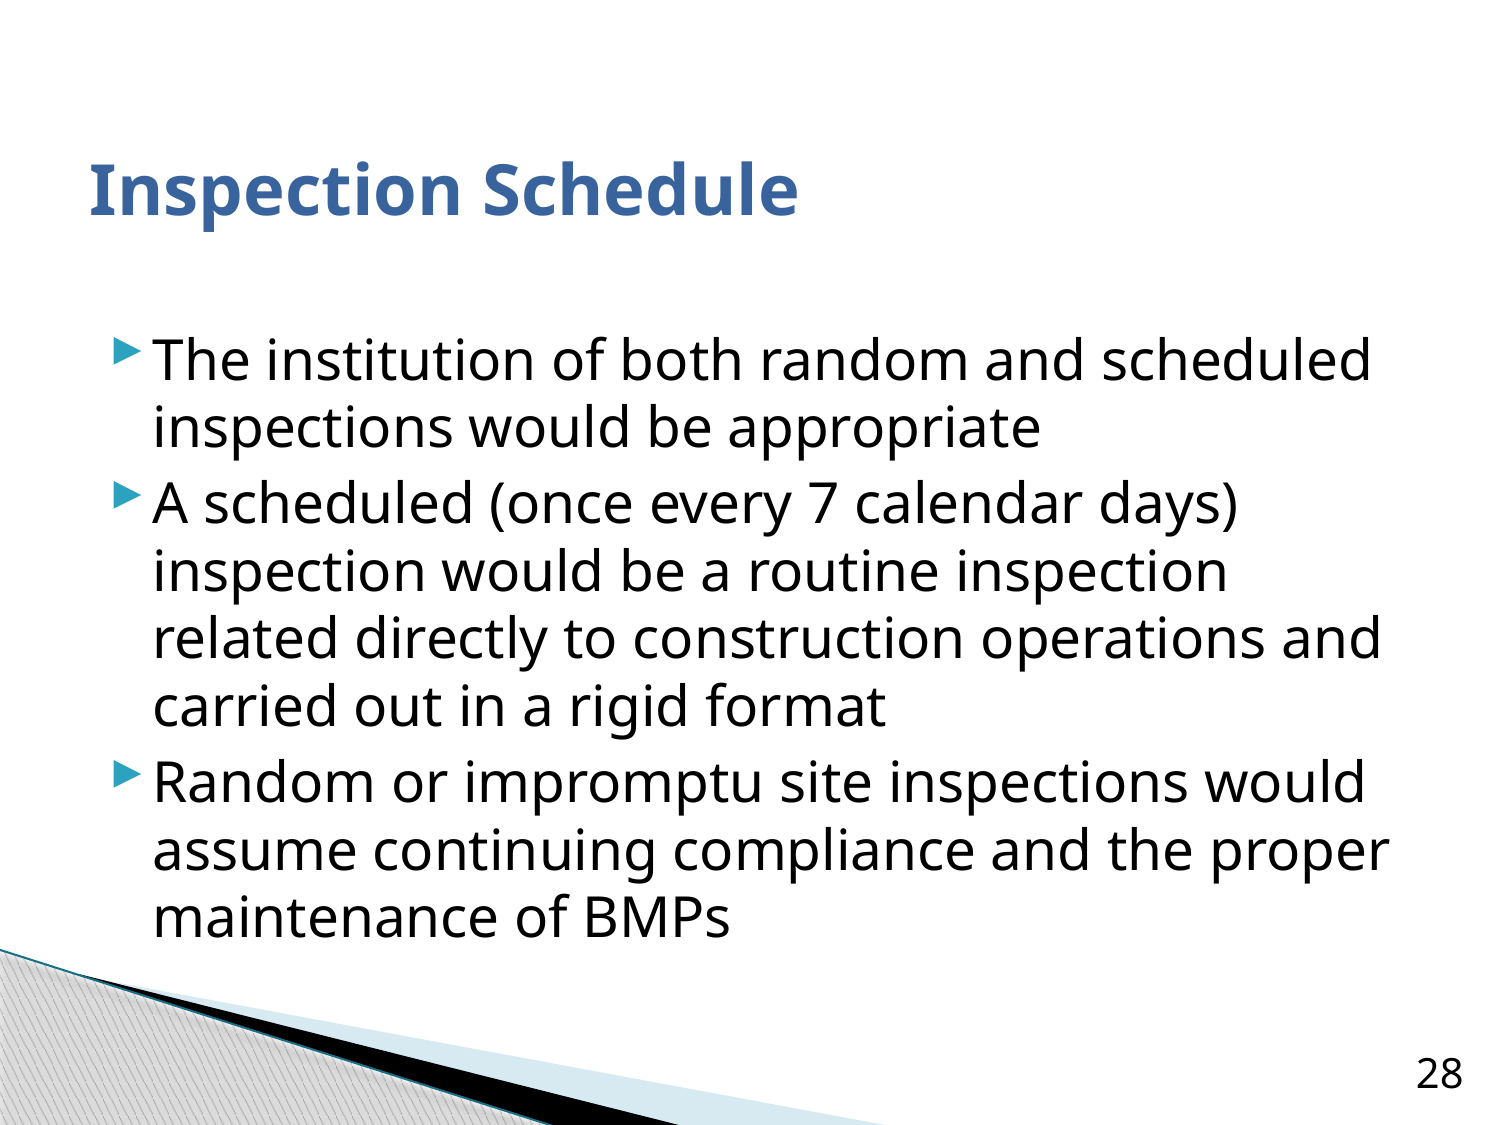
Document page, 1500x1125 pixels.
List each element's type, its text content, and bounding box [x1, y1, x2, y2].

list Inspection Schedule The institution of both random and scheduled inspections would be appropriate A scheduled (once every 7 calendar days) inspection would be a routine inspection related directly to construction operations and carried out in a rigid format Random or impromptu site inspections would assume continuing compliance and the proper maintenance of BMPs [75, 137, 1425, 957]
slide_number 28 [1325, 1051, 1479, 1112]
